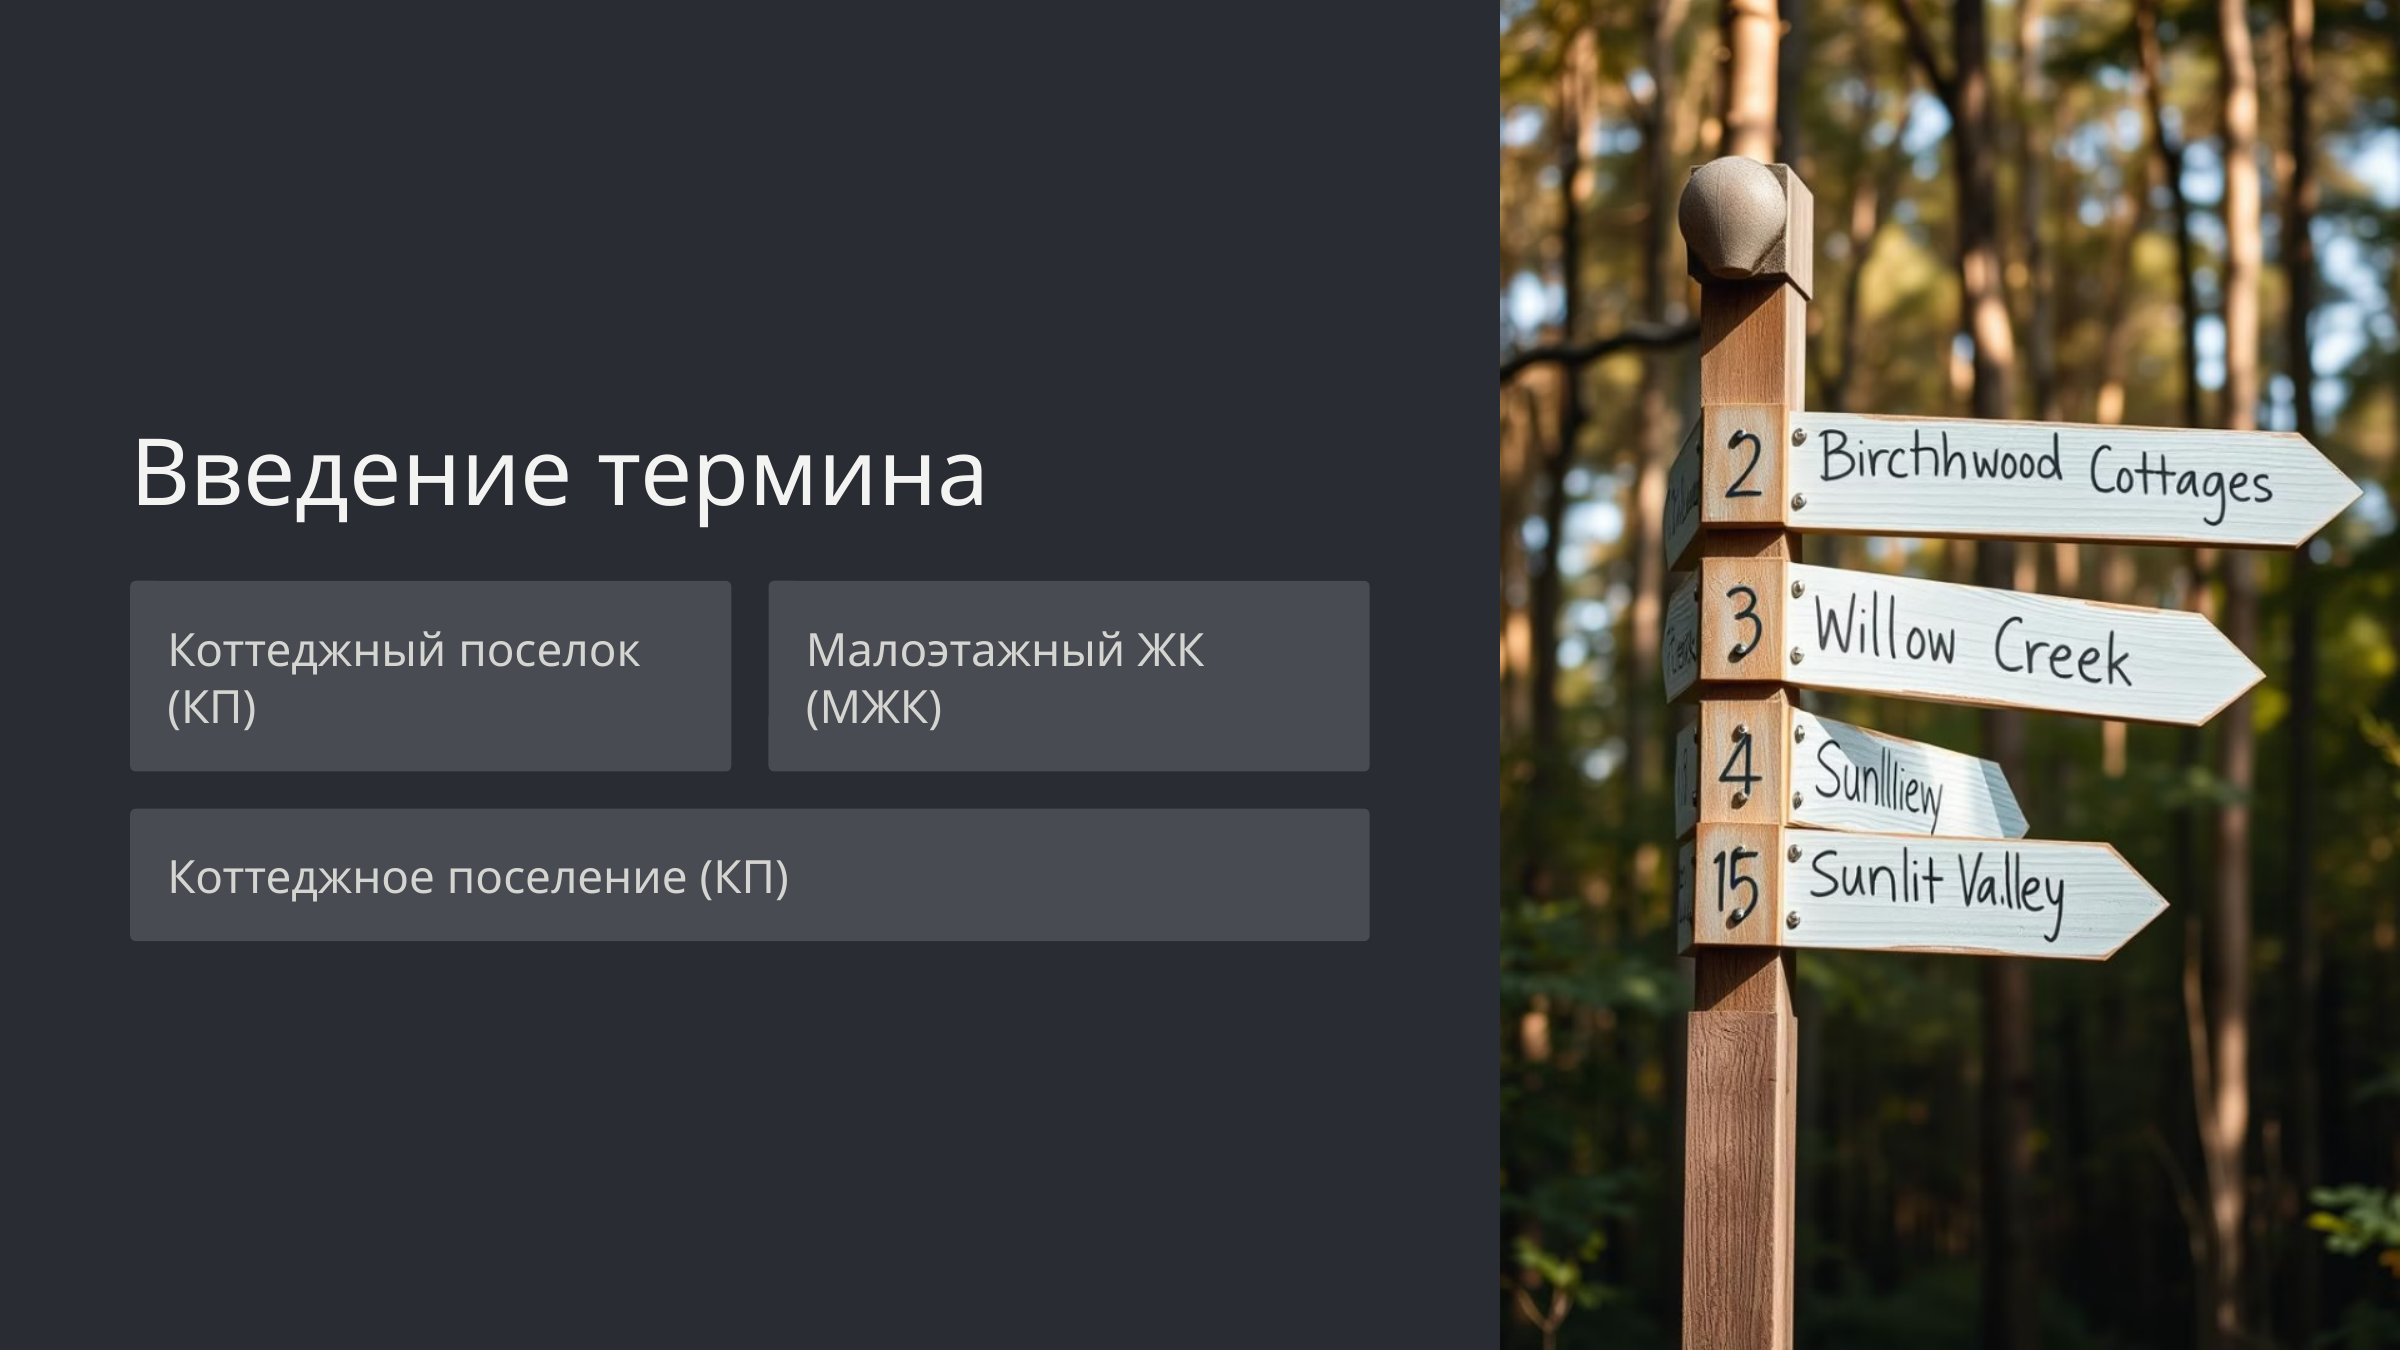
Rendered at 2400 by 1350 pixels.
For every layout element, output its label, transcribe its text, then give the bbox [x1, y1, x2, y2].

text_box Введение термина [130, 408, 1061, 525]
picture [1499, 0, 2400, 1350]
text_box [130, 808, 1370, 942]
text_box Малоэтажный ЖК (МЖК) [805, 618, 1333, 735]
text_box Коттеджное поселение (КП) [167, 845, 794, 904]
text_box [130, 580, 732, 772]
text_box Коттеджный поселок (КП) [167, 618, 695, 735]
text_box [768, 580, 1370, 772]
